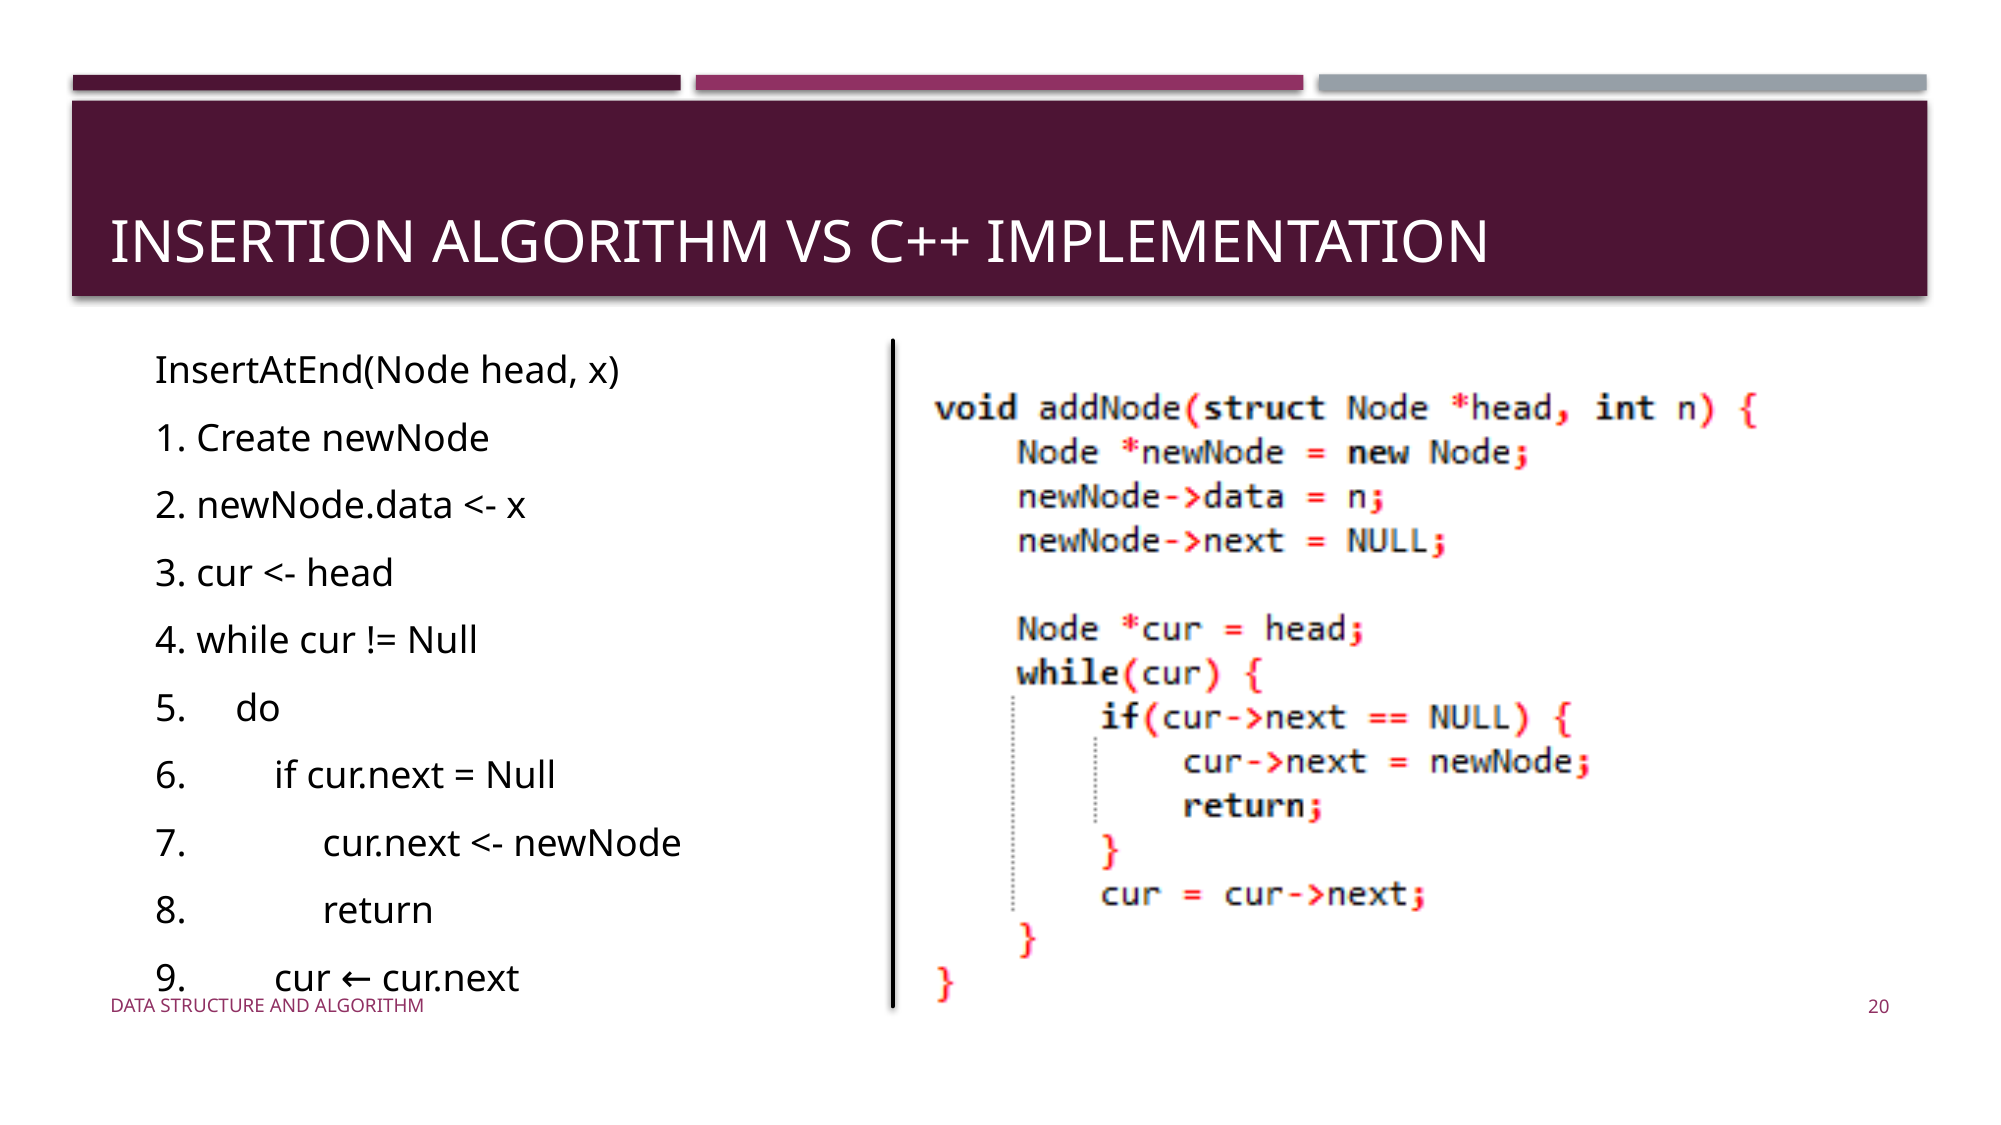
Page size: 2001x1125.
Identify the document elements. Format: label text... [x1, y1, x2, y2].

text_box InsertAtEnd(Node head, x) 1. Create newNode 2. newNode.data <- x 3. cur <- head 4. while cur != Null 5. do 6. if cur.next = Null 7. cur.next <- newNode 8. return 9. cur ← cur.next [140, 316, 886, 1006]
picture [929, 387, 1767, 1016]
title Insertion algorithm vs c++ implementation [95, 115, 1905, 282]
footer Data Structure and Algorithm [95, 976, 1230, 1037]
slide_number 20 [1732, 977, 1905, 1037]
